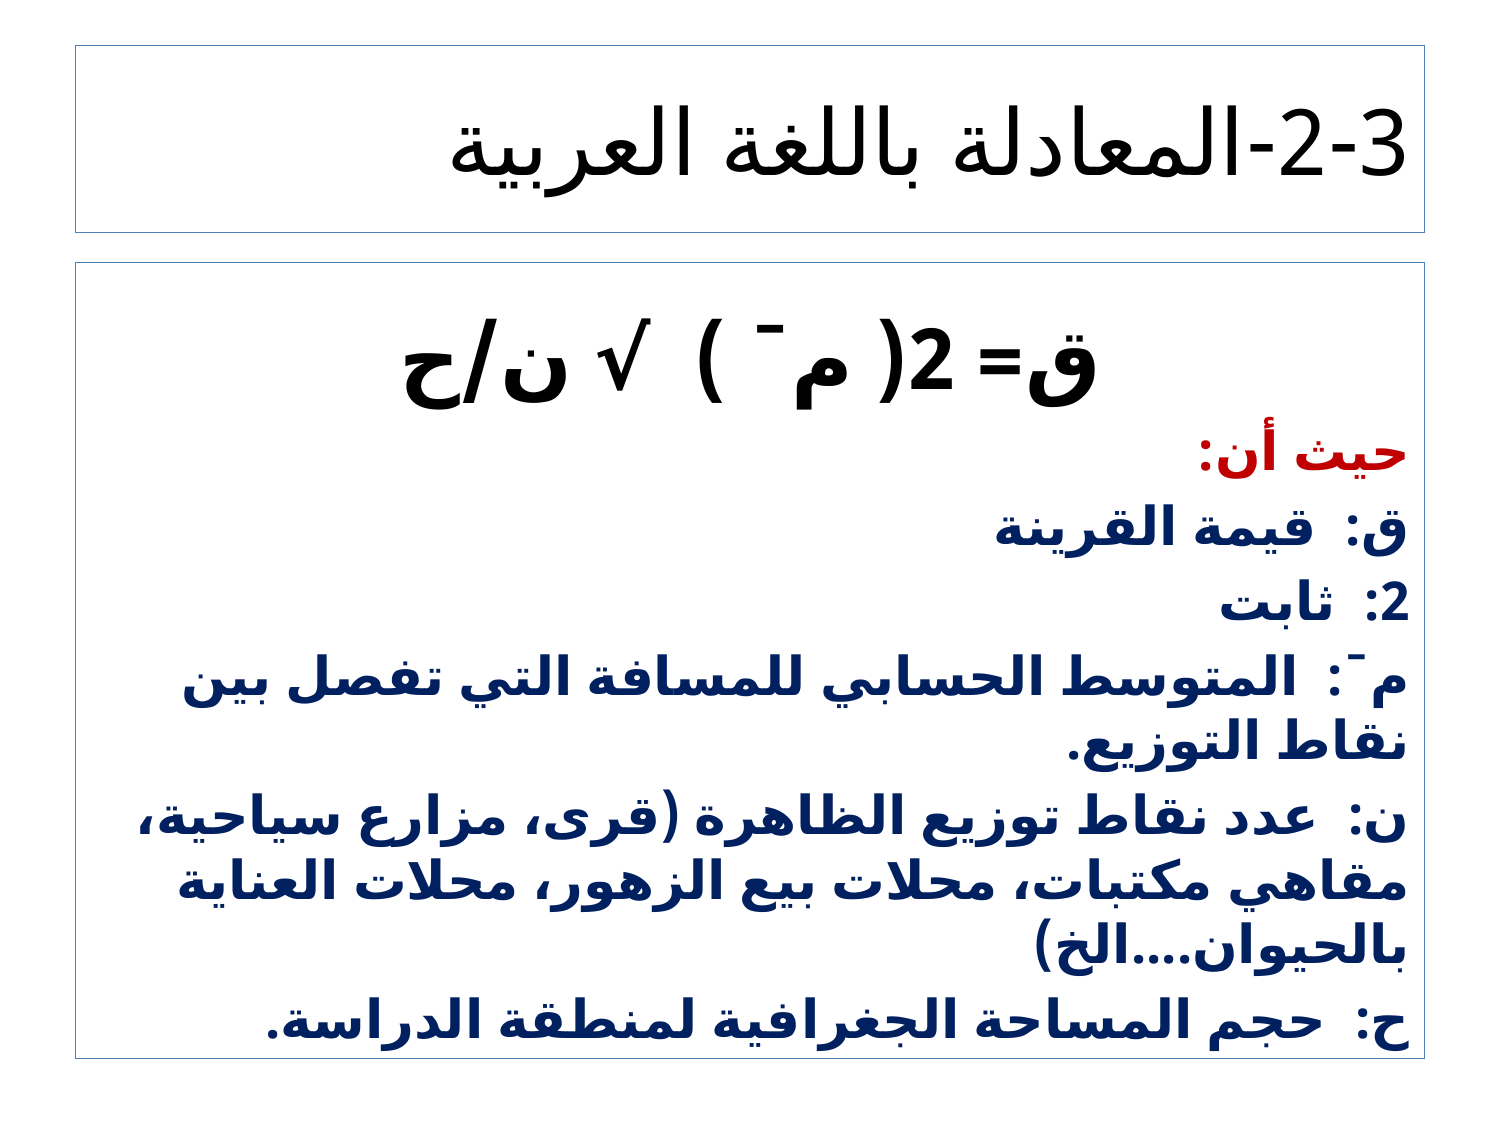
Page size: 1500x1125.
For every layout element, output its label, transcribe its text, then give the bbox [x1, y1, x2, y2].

title 2-3-المعادلة باللغة العربية [75, 45, 1425, 233]
list ق= 2( م¯ ) √ ن/ح حيث أن: ق: قيمة القرينة 2: ثابت م¯: المتوسط الحسابي للمسافة التي تفصل بين نقاط التوزيع. ن: عدد نقاط توزيع الظاهرة (قرى، مزارع سياحية، مقاهي مكتبات، محلات بيع الزهور، محلات العناية بالحيوان....الخ) ح: حجم المساحة الجغرافية لمنطقة الدراسة. [75, 262, 1425, 1059]
